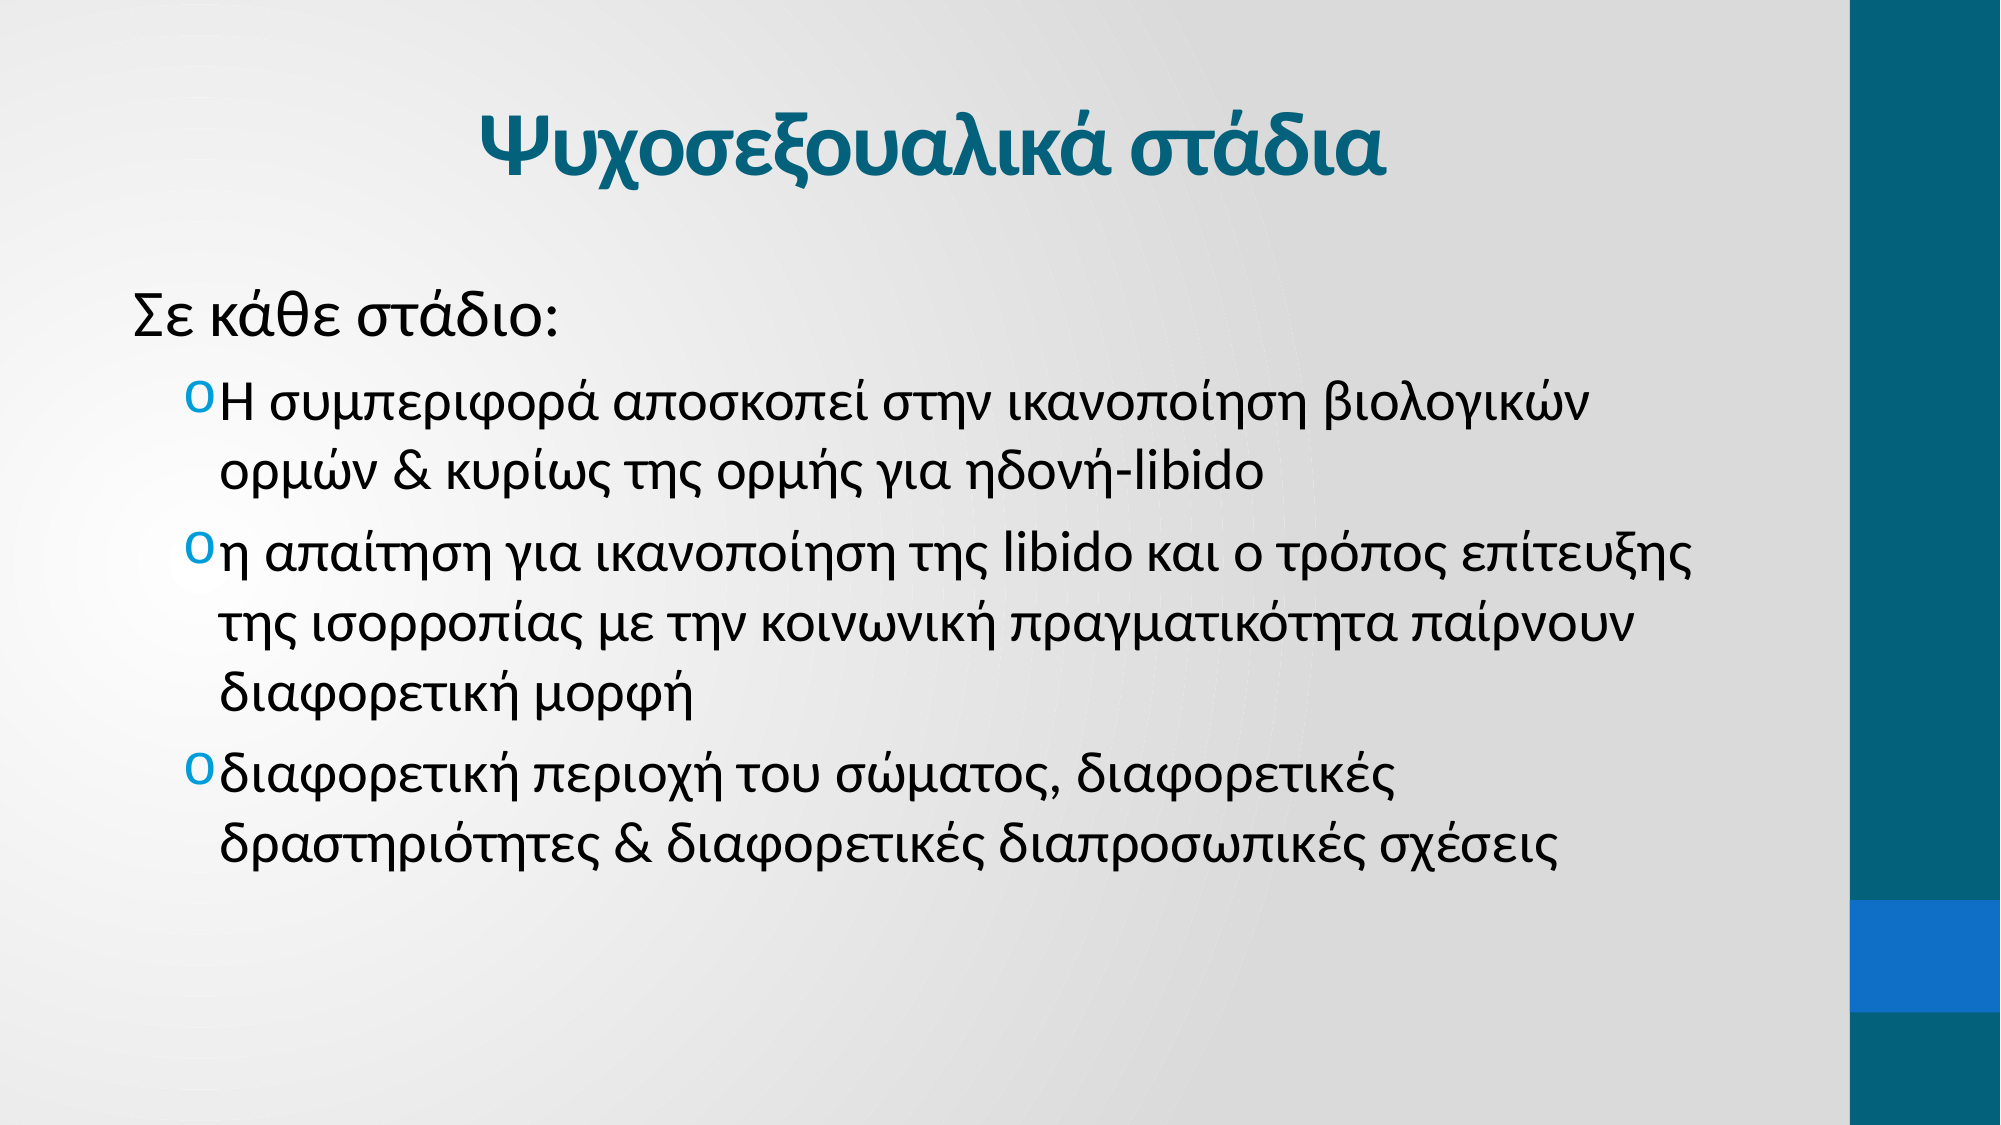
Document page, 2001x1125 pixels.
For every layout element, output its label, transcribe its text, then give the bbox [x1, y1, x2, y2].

list Σε κάθε στάδιο: Η συμπεριφορά αποσκοπεί στην ικανοποίηση βιολογικών ορμών & κυρίως της ορμής για ηδονή-libido η απαίτηση για ικανοποίηση της libido και ο τρόπος επίτευξης της ισορροπίας με την κοινωνική πραγματικότητα παίρνουν διαφορετική μορφή διαφορετική περιοχή του σώματος, διαφορετικές δραστηριότητες & διαφορετικές διαπροσωπικές σχέσεις [99, 262, 1767, 1050]
title Ψυχοσεξουαλικά στάδια [99, 45, 1767, 233]
